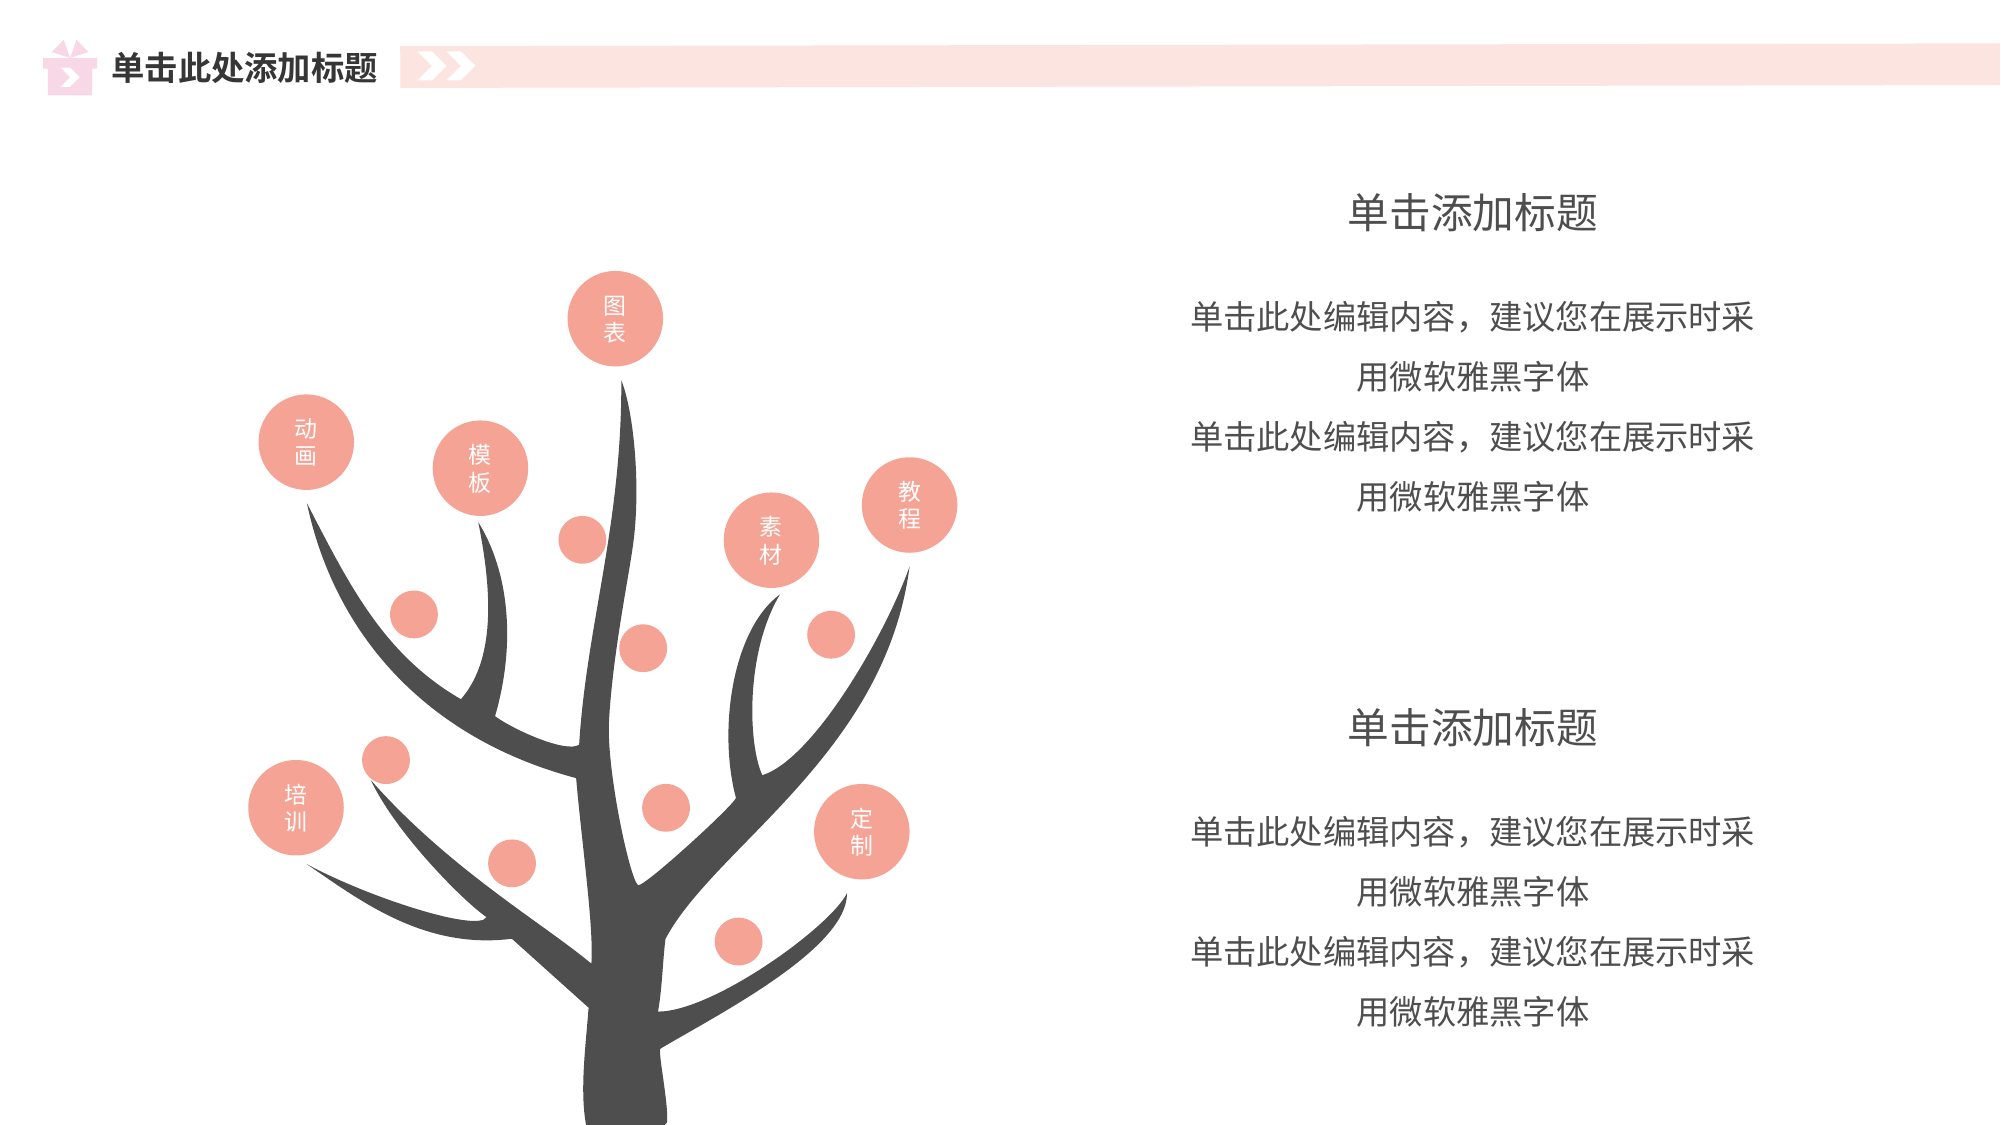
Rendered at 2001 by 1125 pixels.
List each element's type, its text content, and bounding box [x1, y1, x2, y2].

text_box [557, 514, 608, 565]
text_box 单击添加标题 [1261, 694, 1685, 760]
text_box 模板 [431, 419, 530, 517]
text_box 单击此处编辑内容，建议您在展示时采用微软雅黑字体 单击此处编辑内容，建议您在展示时采用微软雅黑字体 [1165, 783, 1781, 1039]
text_box 图表 [566, 269, 665, 368]
text_box [641, 782, 691, 833]
text_box 动画 [257, 393, 356, 491]
text_box 教程 [860, 456, 959, 554]
text_box 培训 [247, 758, 345, 857]
text_box [487, 838, 537, 889]
text_box 素材 [722, 491, 821, 589]
text_box [305, 379, 911, 1125]
text_box 单击添加标题 [1261, 179, 1685, 245]
text_box 定制 [813, 782, 911, 881]
text_box [806, 609, 857, 660]
text_box 单击此处编辑内容，建议您在展示时采用微软雅黑字体 单击此处编辑内容，建议您在展示时采用微软雅黑字体 [1165, 269, 1781, 524]
text_box [618, 623, 669, 674]
text_box [713, 916, 764, 967]
text_box [389, 589, 439, 640]
text_box [361, 735, 411, 786]
